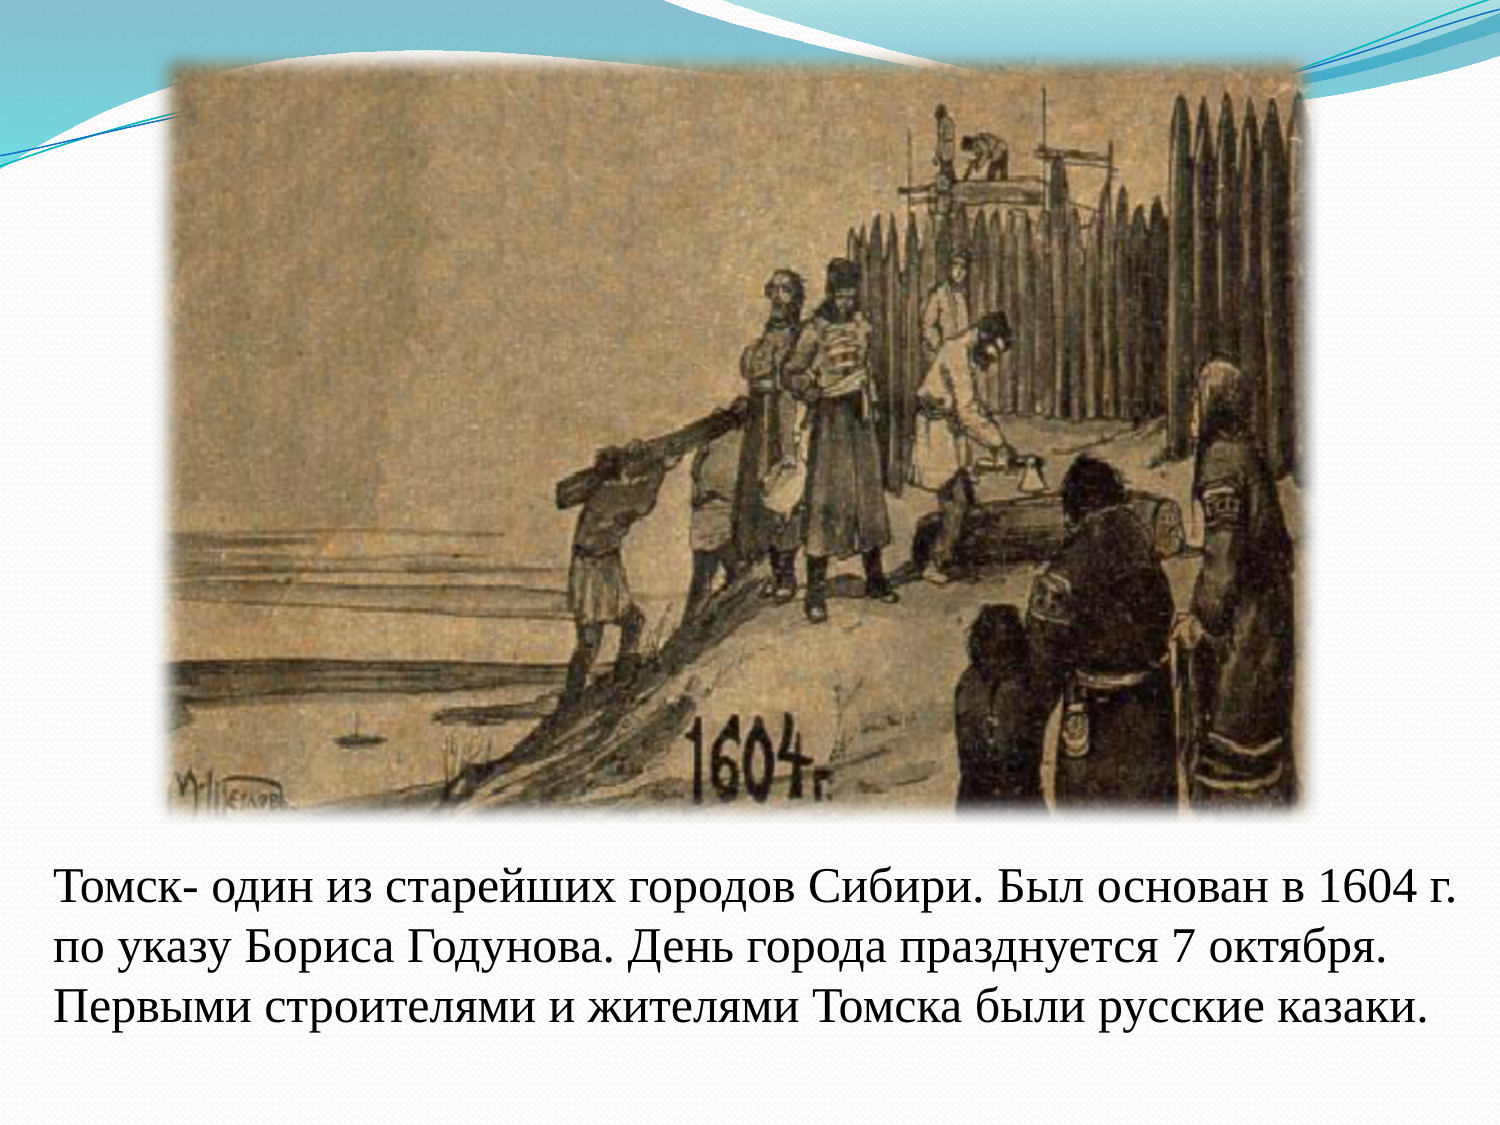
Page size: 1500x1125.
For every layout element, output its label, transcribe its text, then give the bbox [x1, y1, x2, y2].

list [152, 46, 1322, 827]
title Томск- один из старейших городов Сибири. Был основан в 1604 г. по указу Бориса Годунова. День города празднуется 7 октября. Первыми строителями и жителями Томска были русские казаки. [53, 822, 1475, 1083]
